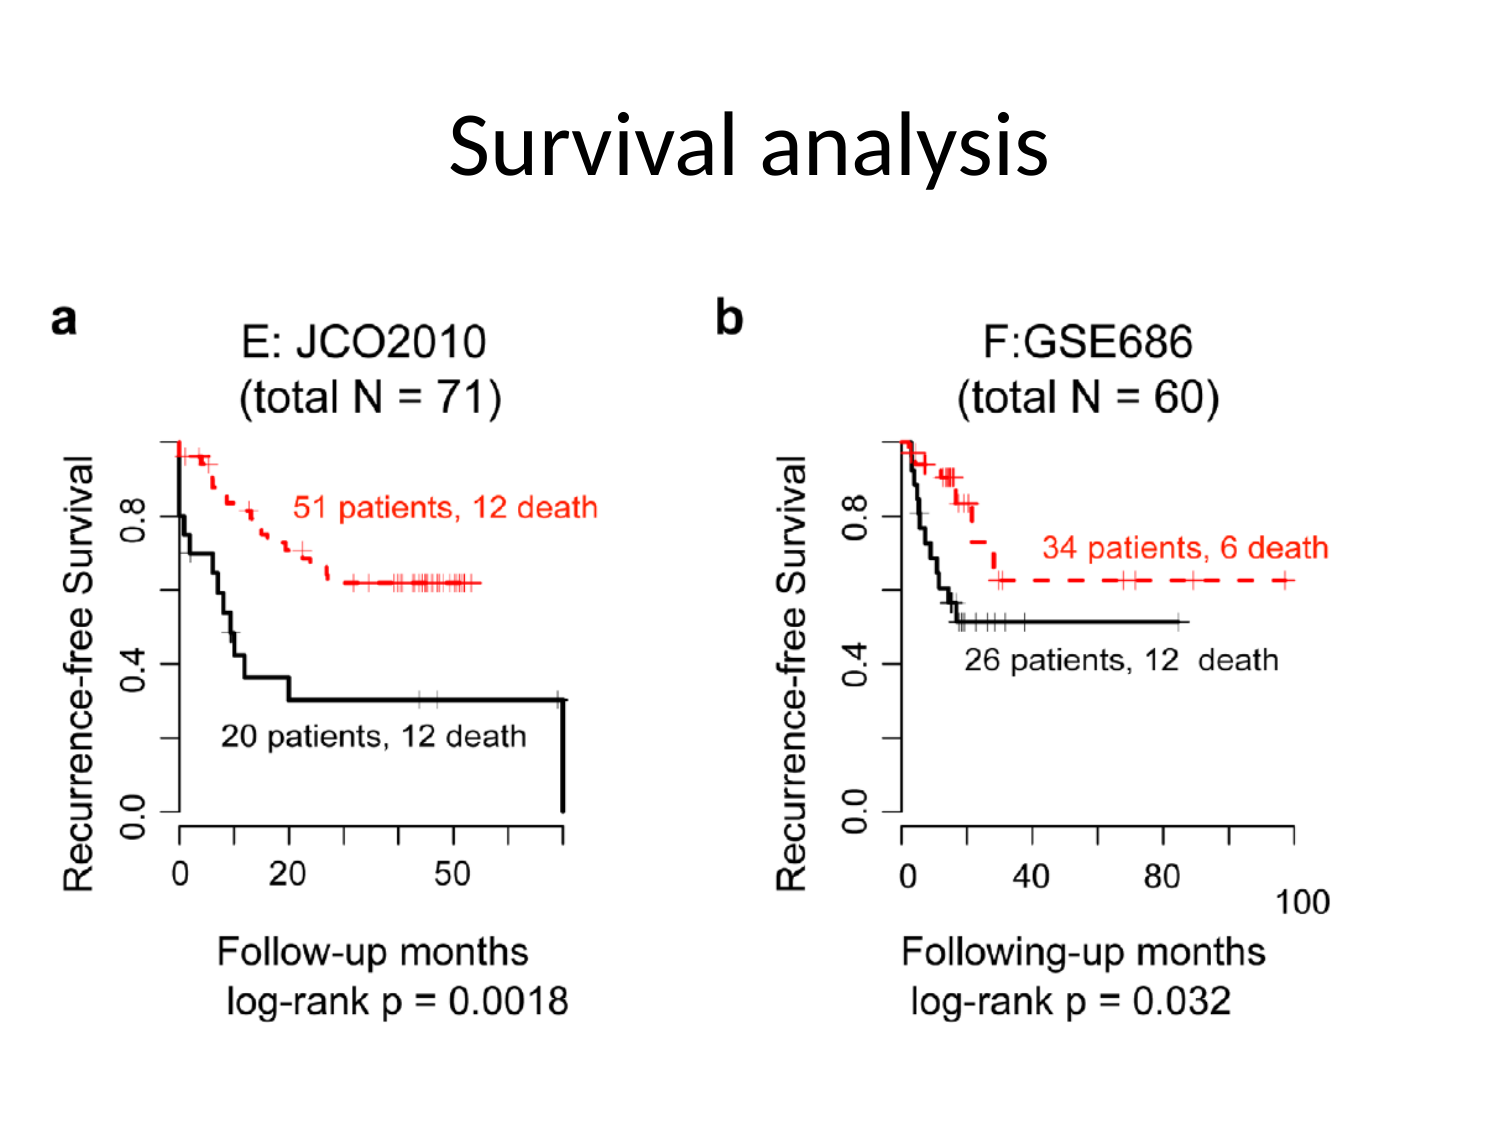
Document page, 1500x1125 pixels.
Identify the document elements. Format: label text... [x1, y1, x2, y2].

picture [0, 262, 1462, 1044]
title Survival analysis [75, 45, 1425, 233]
